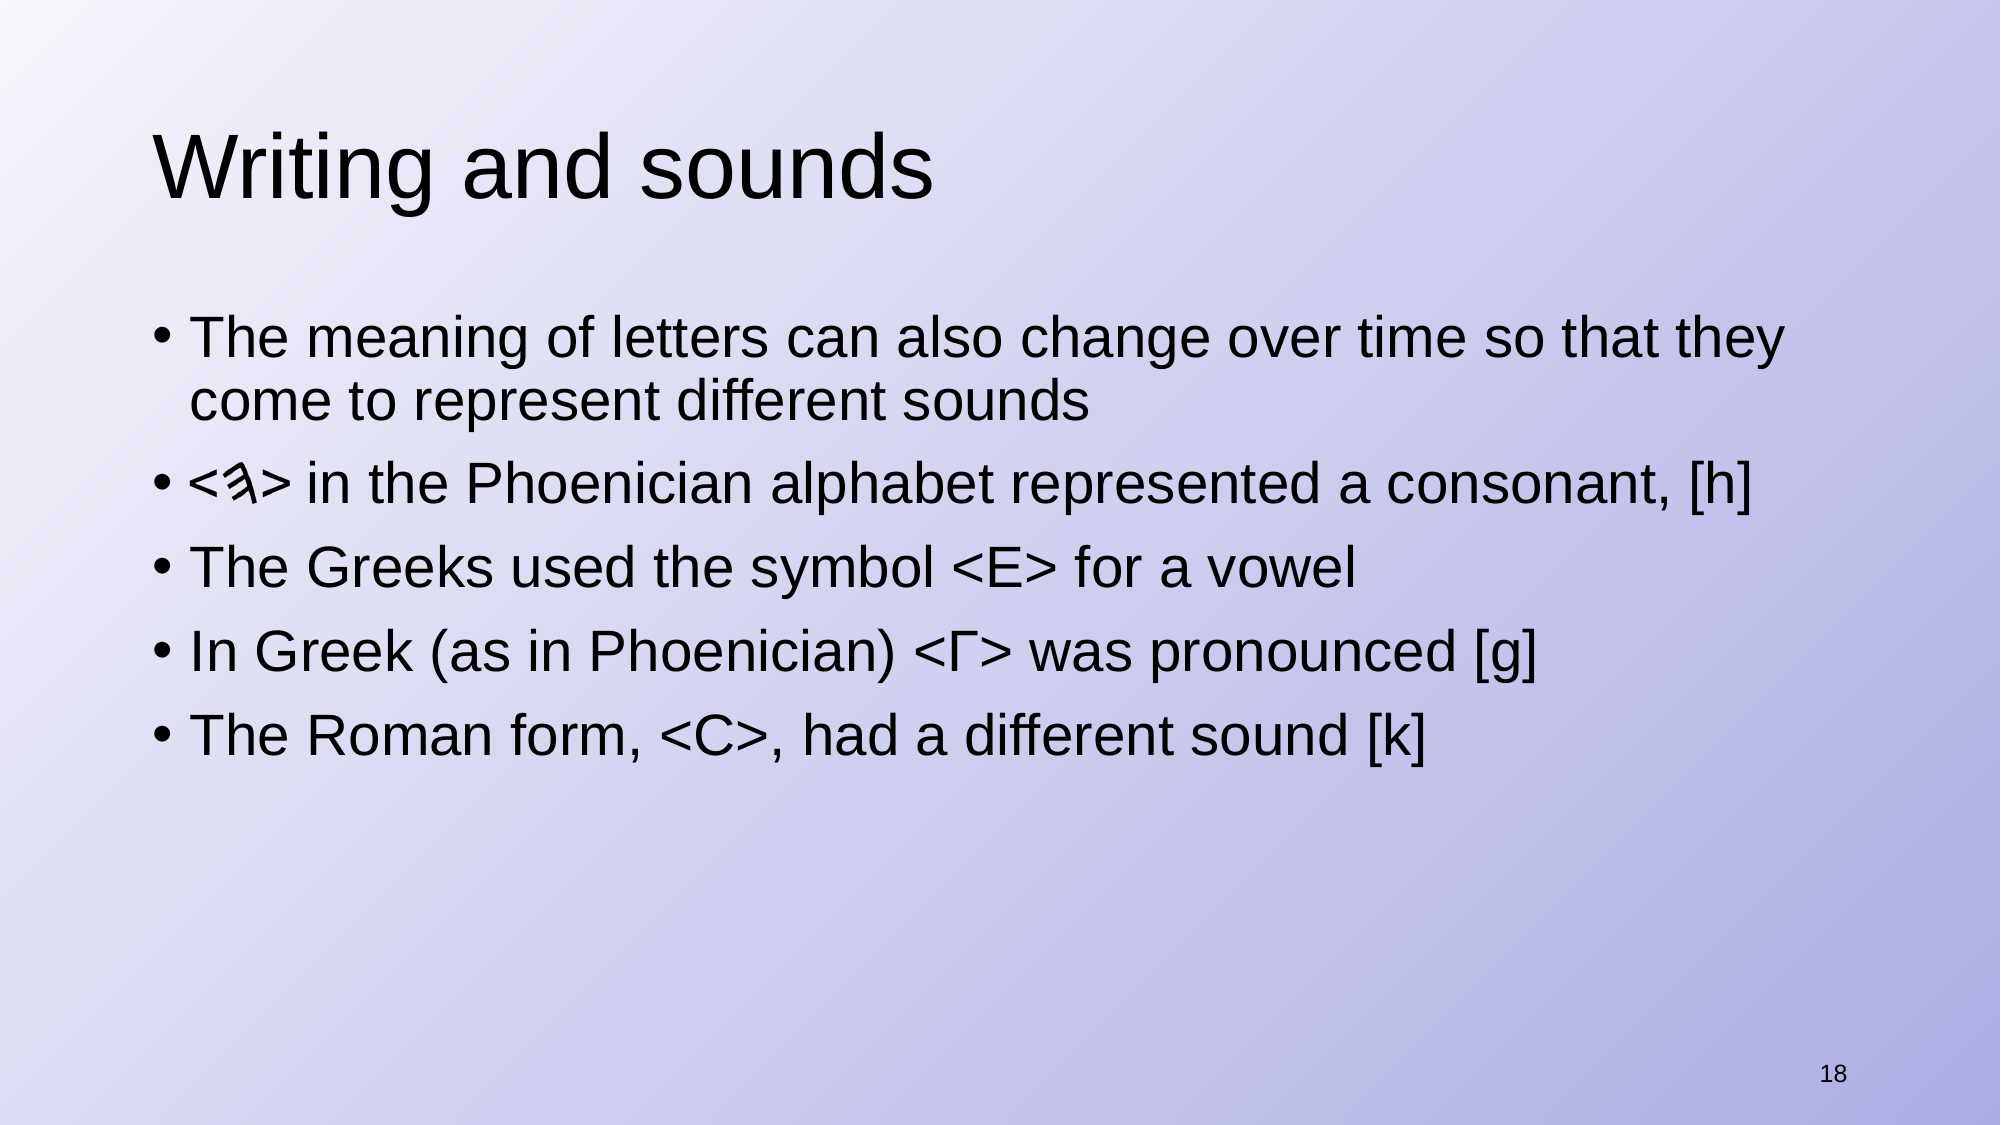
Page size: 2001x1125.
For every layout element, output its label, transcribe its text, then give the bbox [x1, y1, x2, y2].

picture [188, 462, 291, 504]
slide_number 18 [1412, 1042, 1863, 1103]
title Writing and sounds [137, 59, 1863, 278]
list The meaning of letters can also change over time so that they come to represent different sounds in the Phoenician alphabet represented a consonant, [h] The Greeks used the symbol <Ε> for a vowel In Greek (as in Phoenician) <Γ> was pronounced [g] The Roman form, <C>, had a different sound [k] [137, 299, 1863, 1014]
